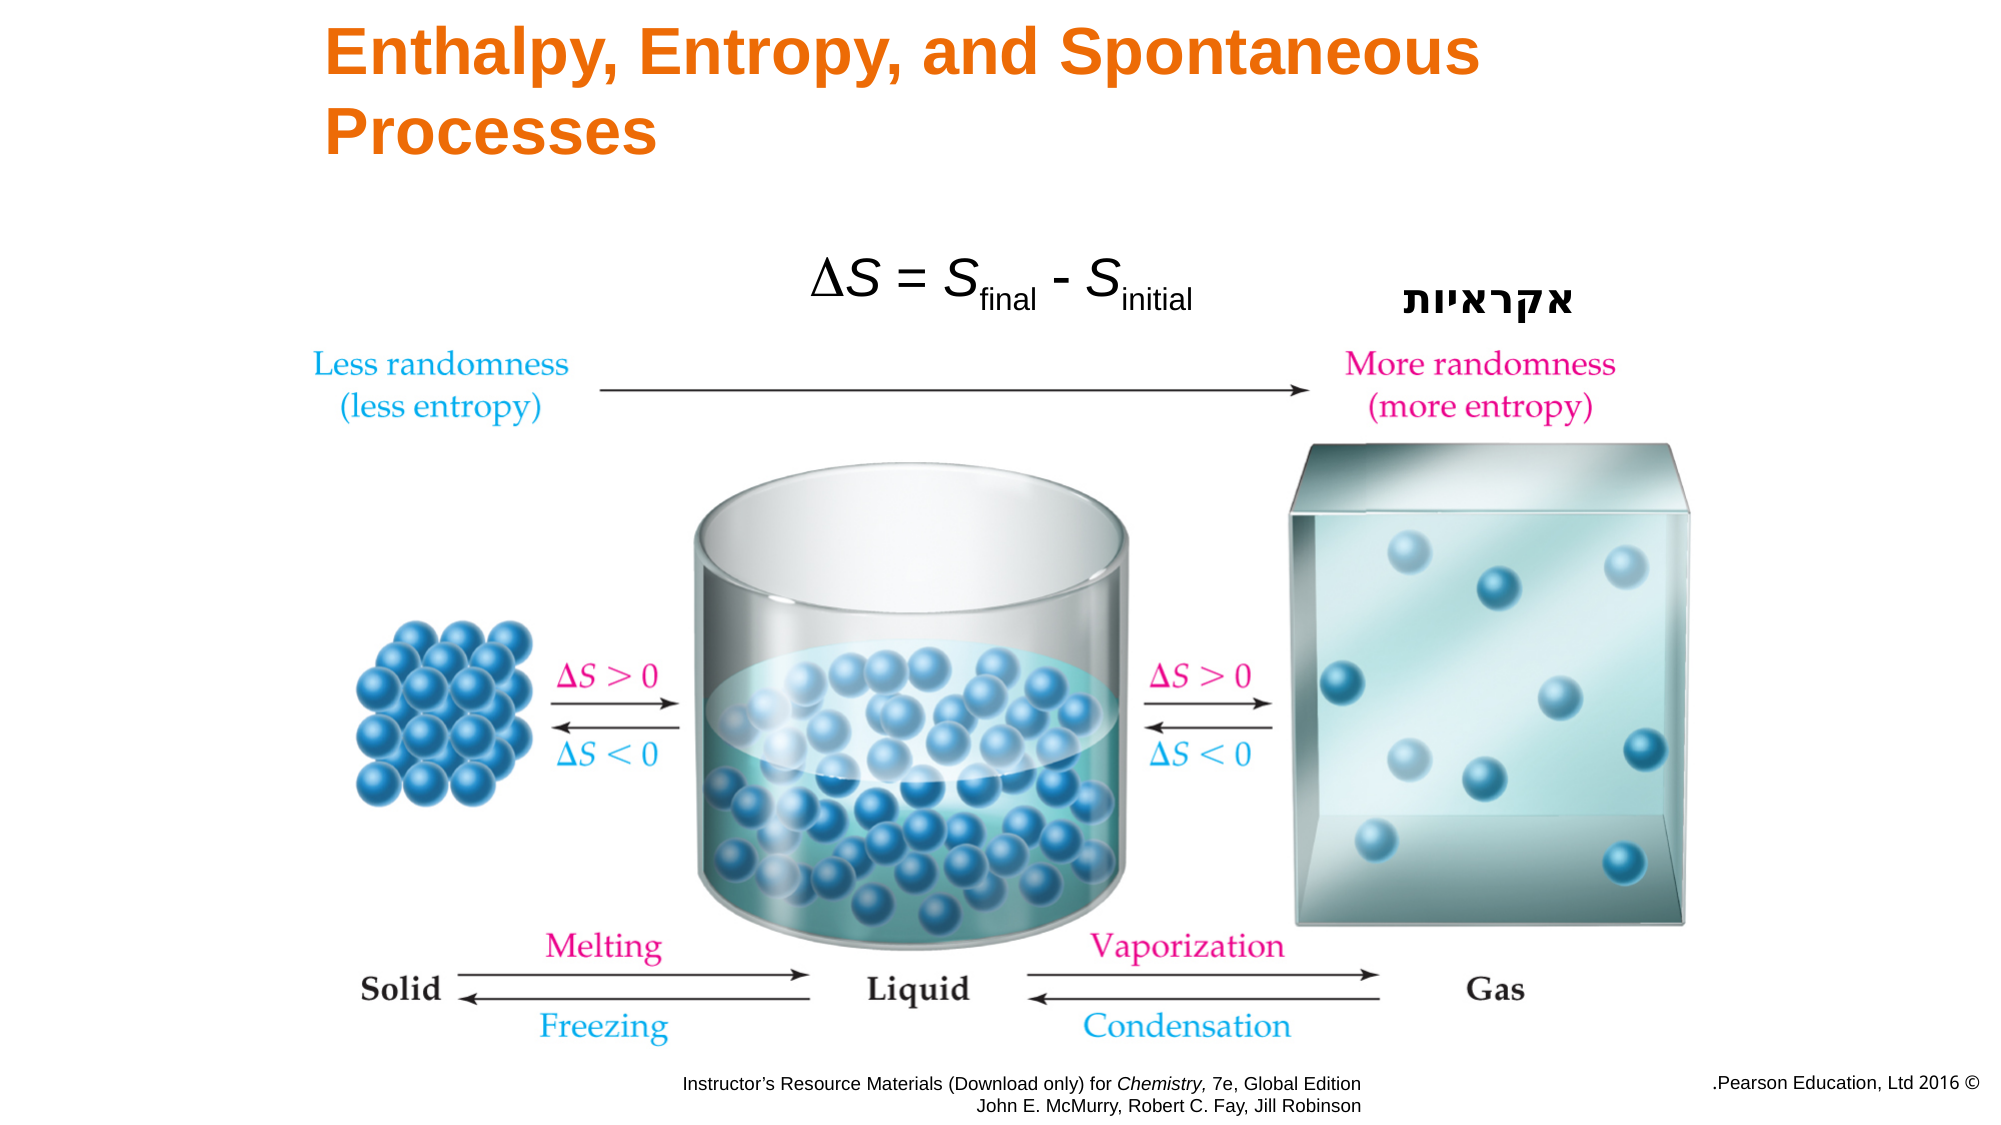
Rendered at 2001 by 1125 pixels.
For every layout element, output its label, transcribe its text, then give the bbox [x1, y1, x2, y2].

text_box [301, 234, 1703, 1049]
title Enthalpy, Entropy, and Spontaneous Processes [249, 0, 1750, 203]
